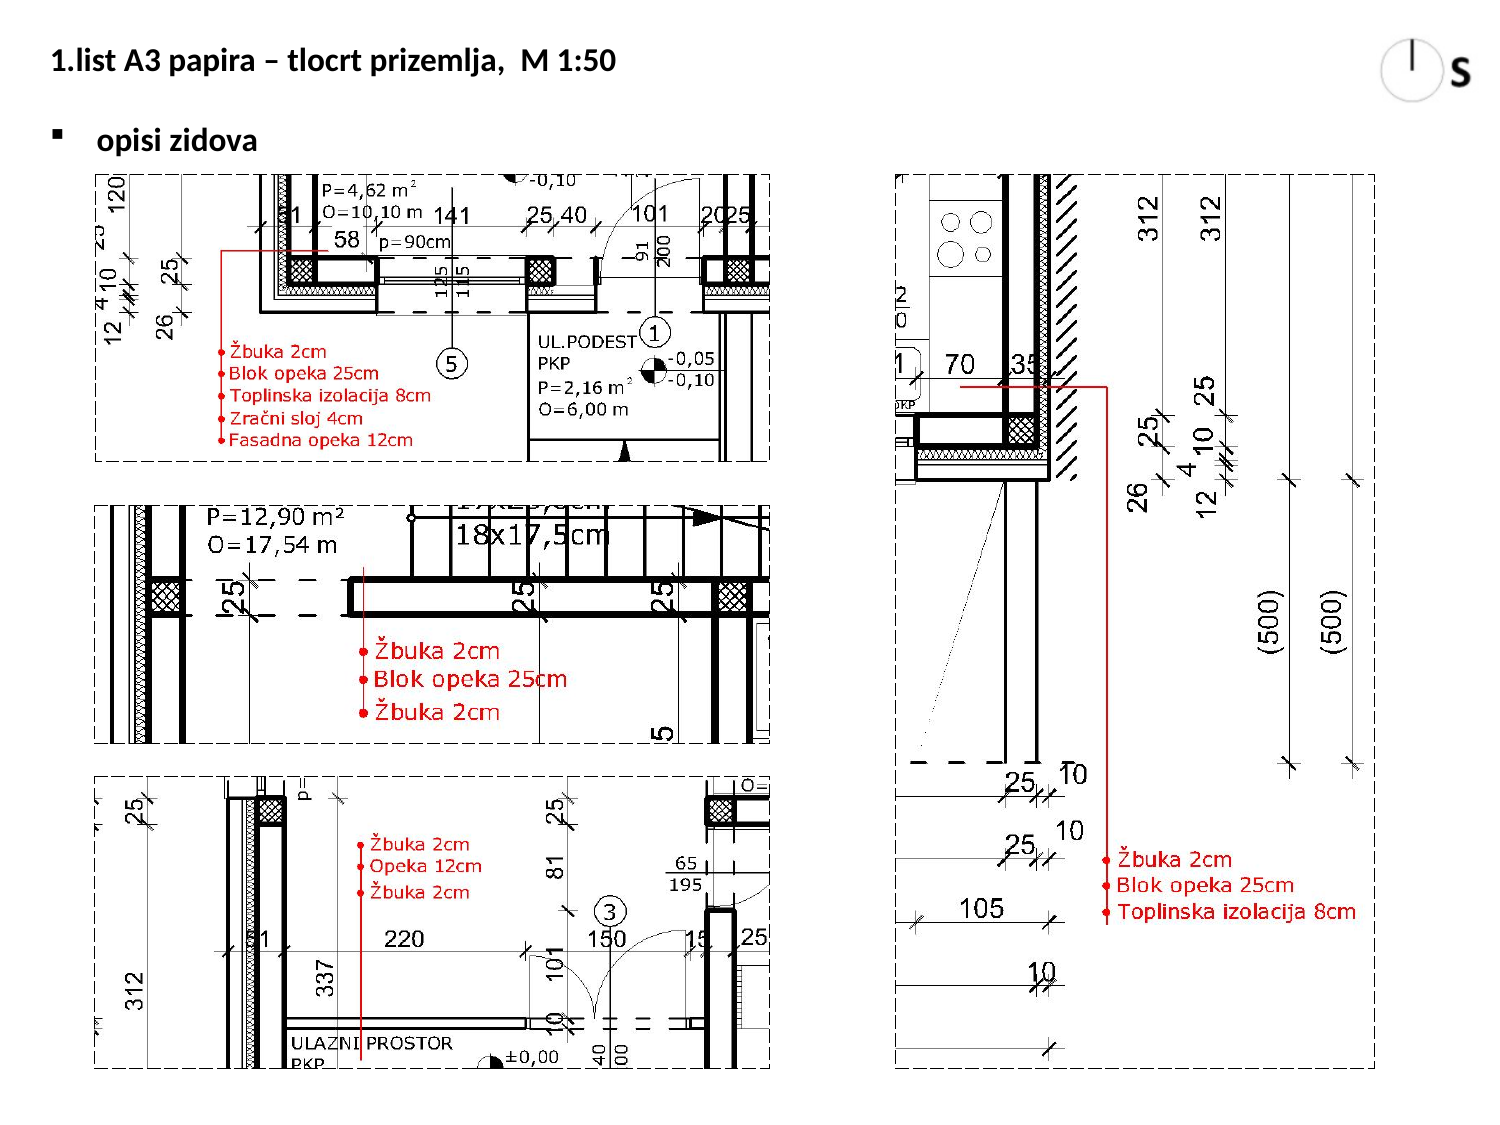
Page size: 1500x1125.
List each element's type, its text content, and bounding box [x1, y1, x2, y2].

picture [95, 174, 770, 462]
text_box 1.list A3 papira – tlocrt prizemlja, M 1:50 opisi zidova [35, 30, 727, 445]
picture [94, 504, 770, 744]
picture [94, 776, 770, 1069]
picture [895, 174, 1375, 1069]
picture [1375, 30, 1482, 108]
